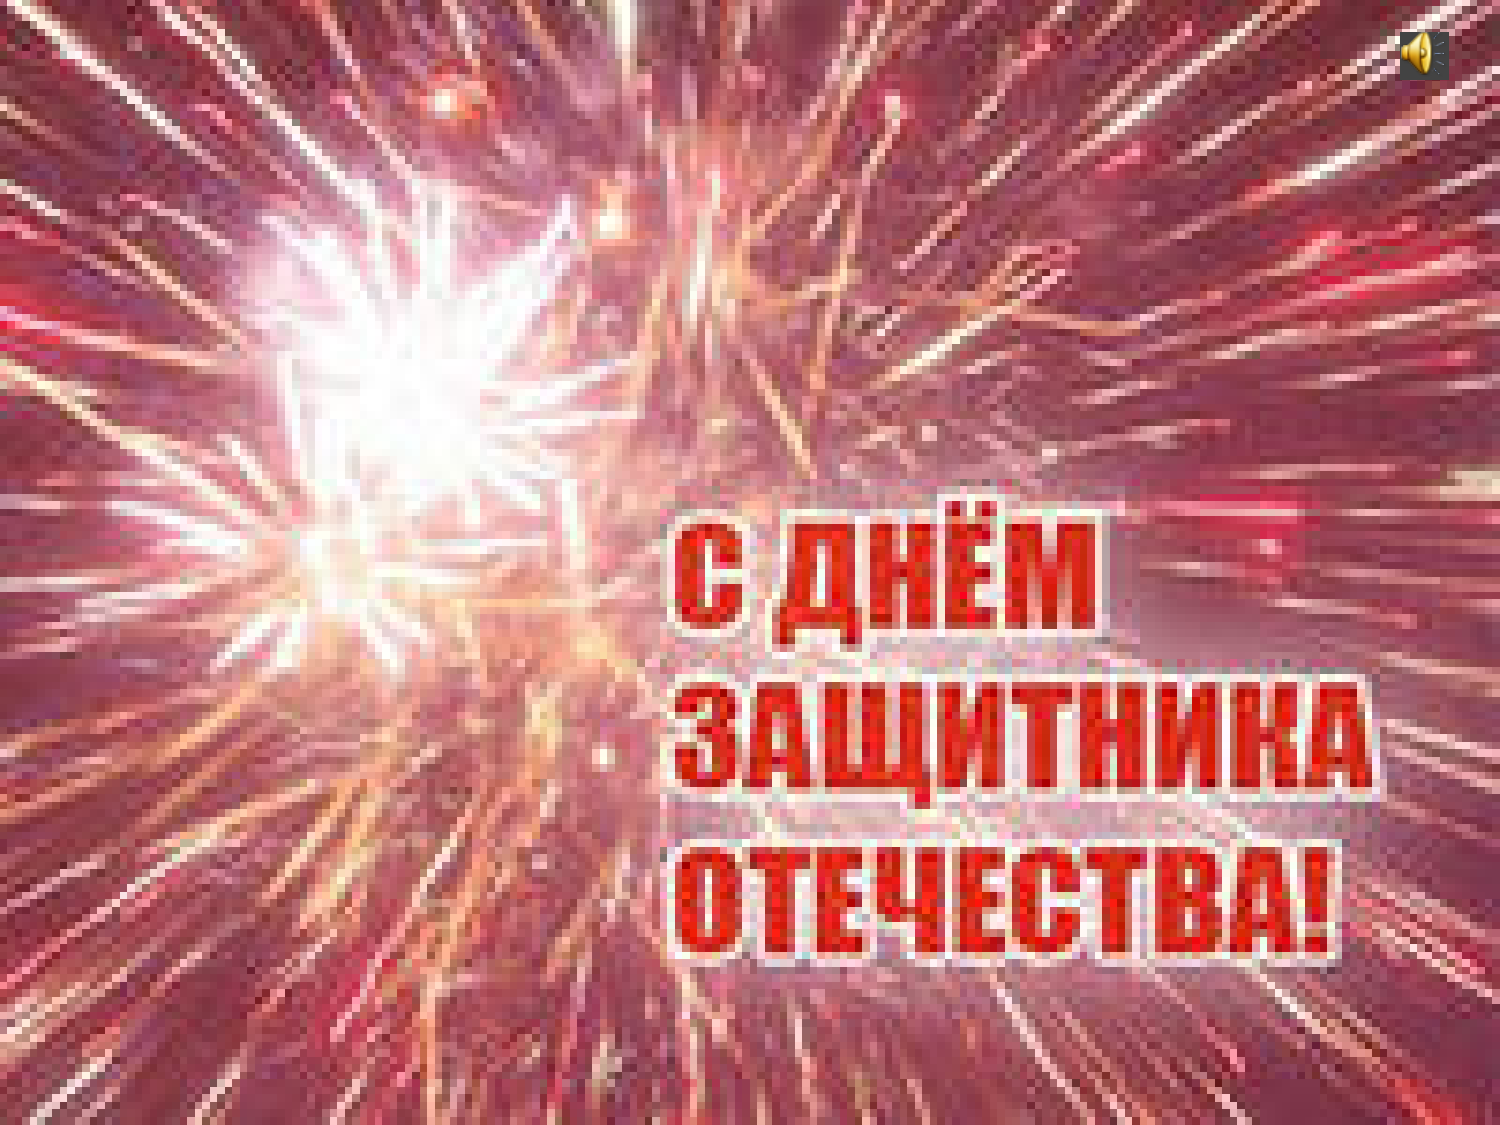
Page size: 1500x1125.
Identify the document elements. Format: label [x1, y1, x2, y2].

list [0, 0, 1500, 1125]
picture [1399, 30, 1450, 82]
